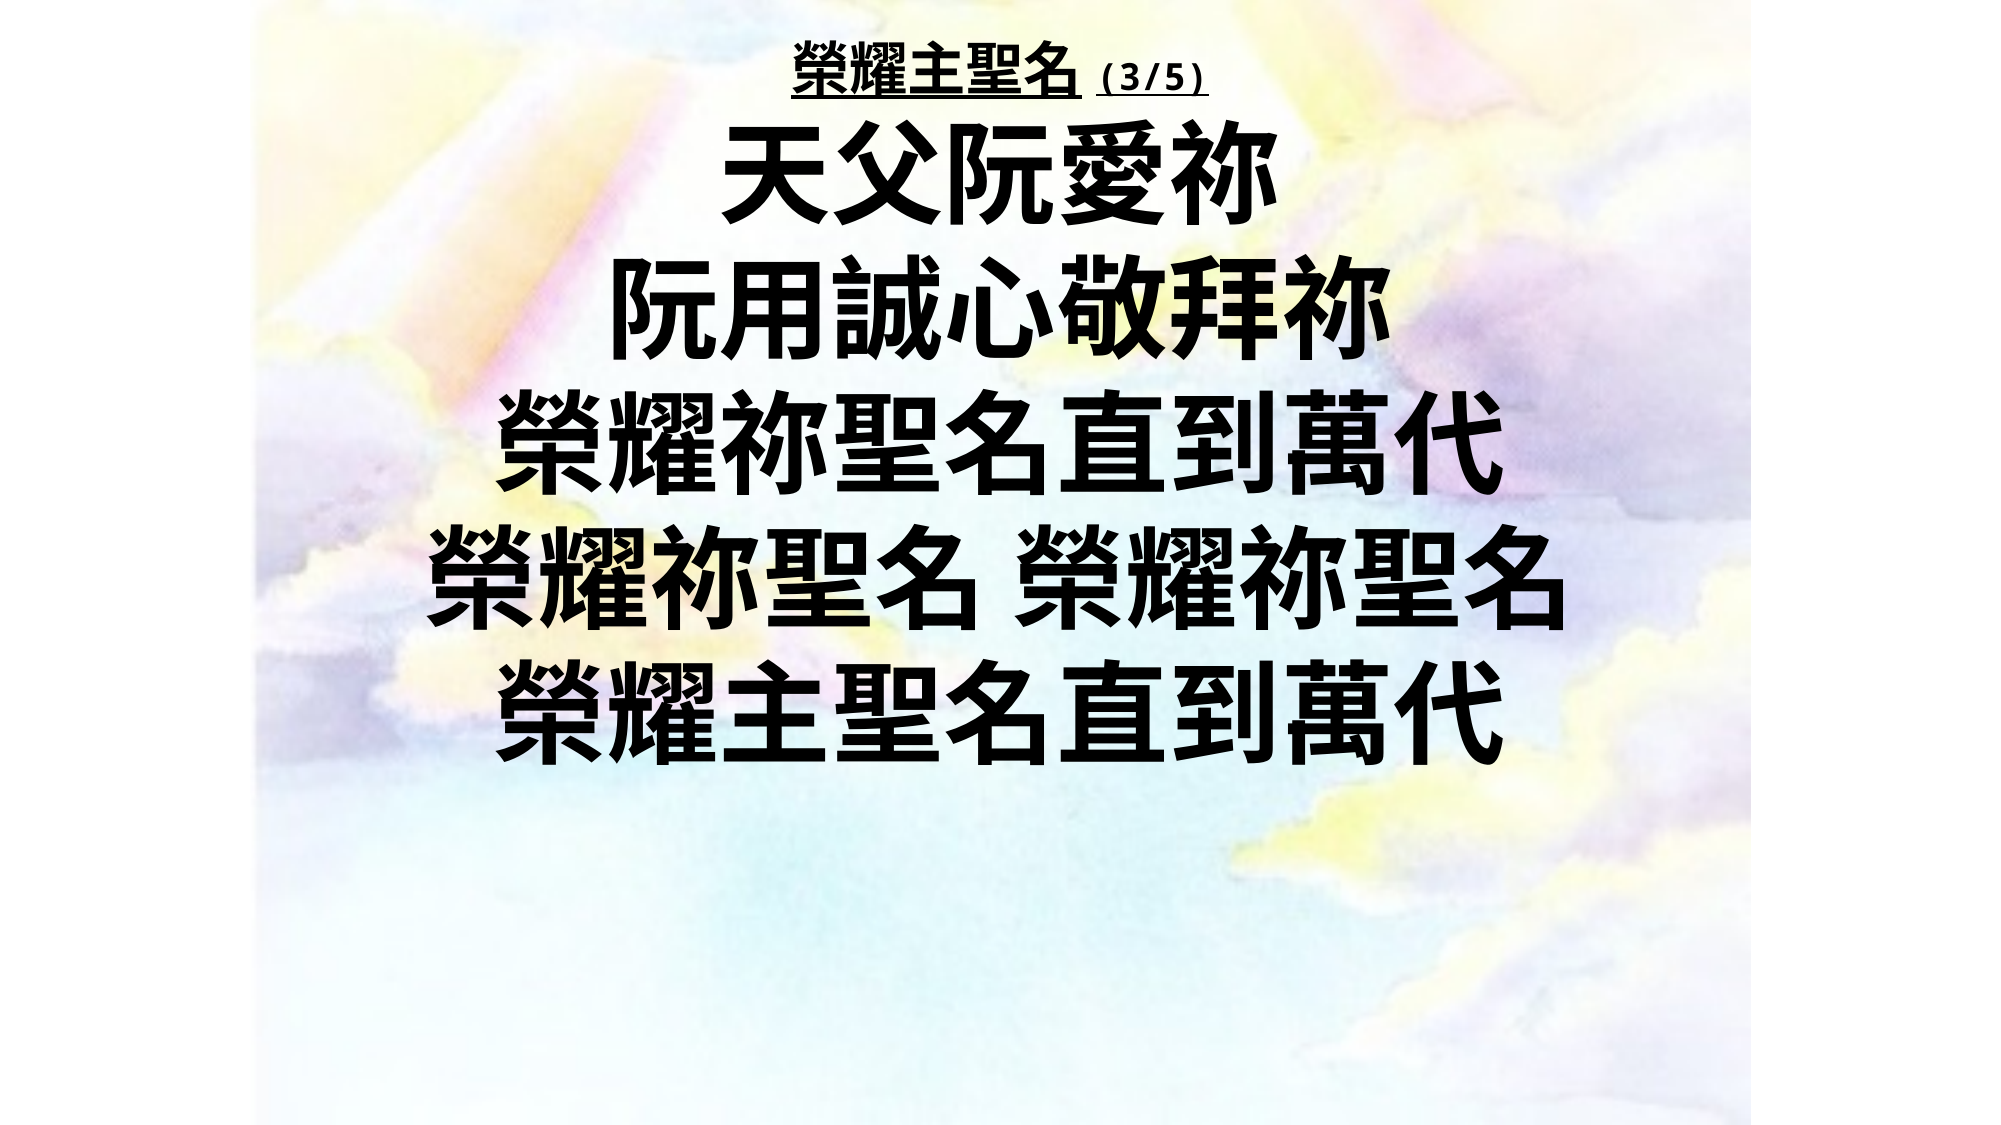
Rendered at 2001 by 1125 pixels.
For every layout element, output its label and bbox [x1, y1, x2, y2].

picture [249, 0, 1751, 1125]
